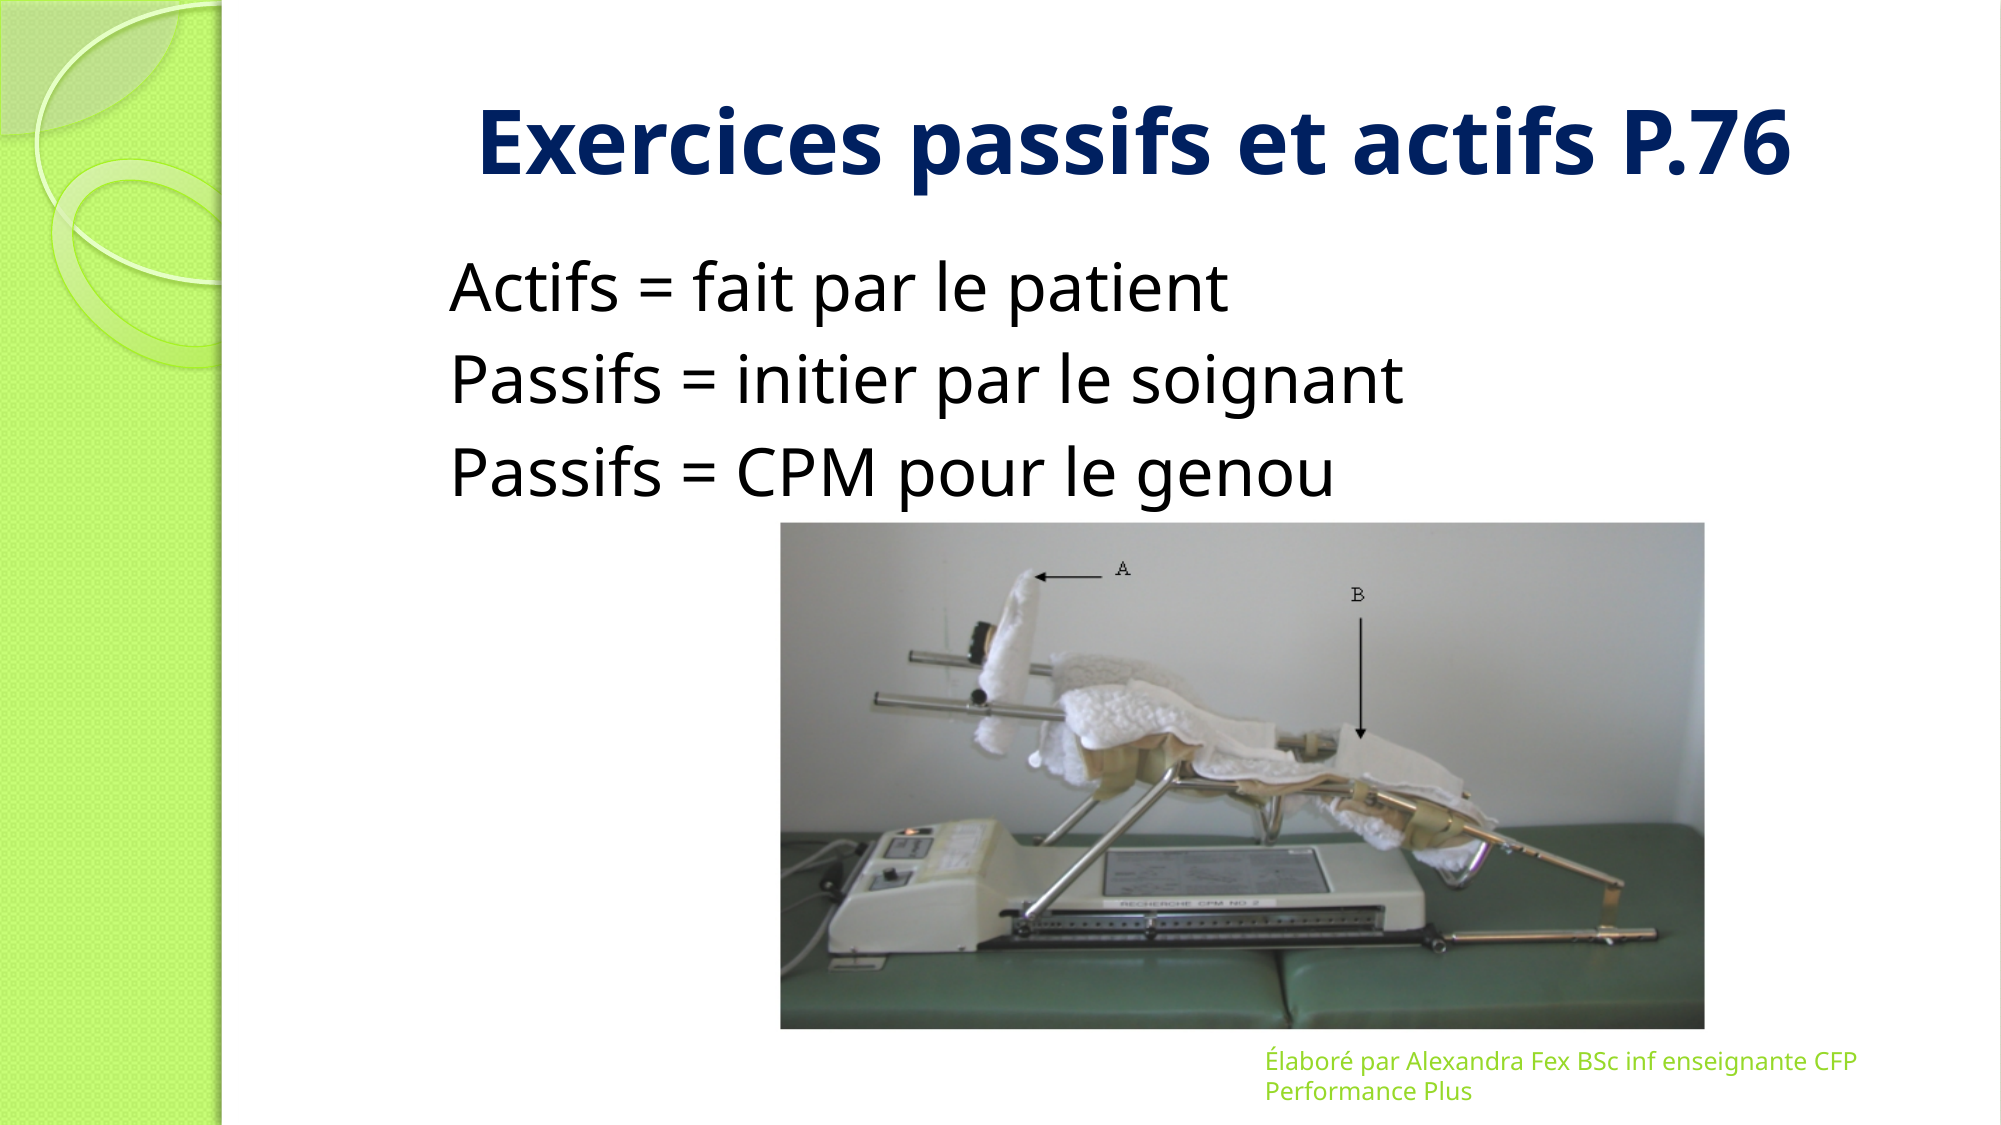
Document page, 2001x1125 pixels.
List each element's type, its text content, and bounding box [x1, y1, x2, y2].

list Actifs = fait par le patient Passifs = initier par le soignant Passifs = CPM pour le genou [421, 237, 1716, 1025]
picture [775, 519, 1709, 1033]
title Exercices passifs et actifs P.76 [313, 45, 1954, 233]
footer Élaboré par Alexandra Fex BSc inf enseignante CFP Performance Plus [1250, 1034, 1884, 1113]
